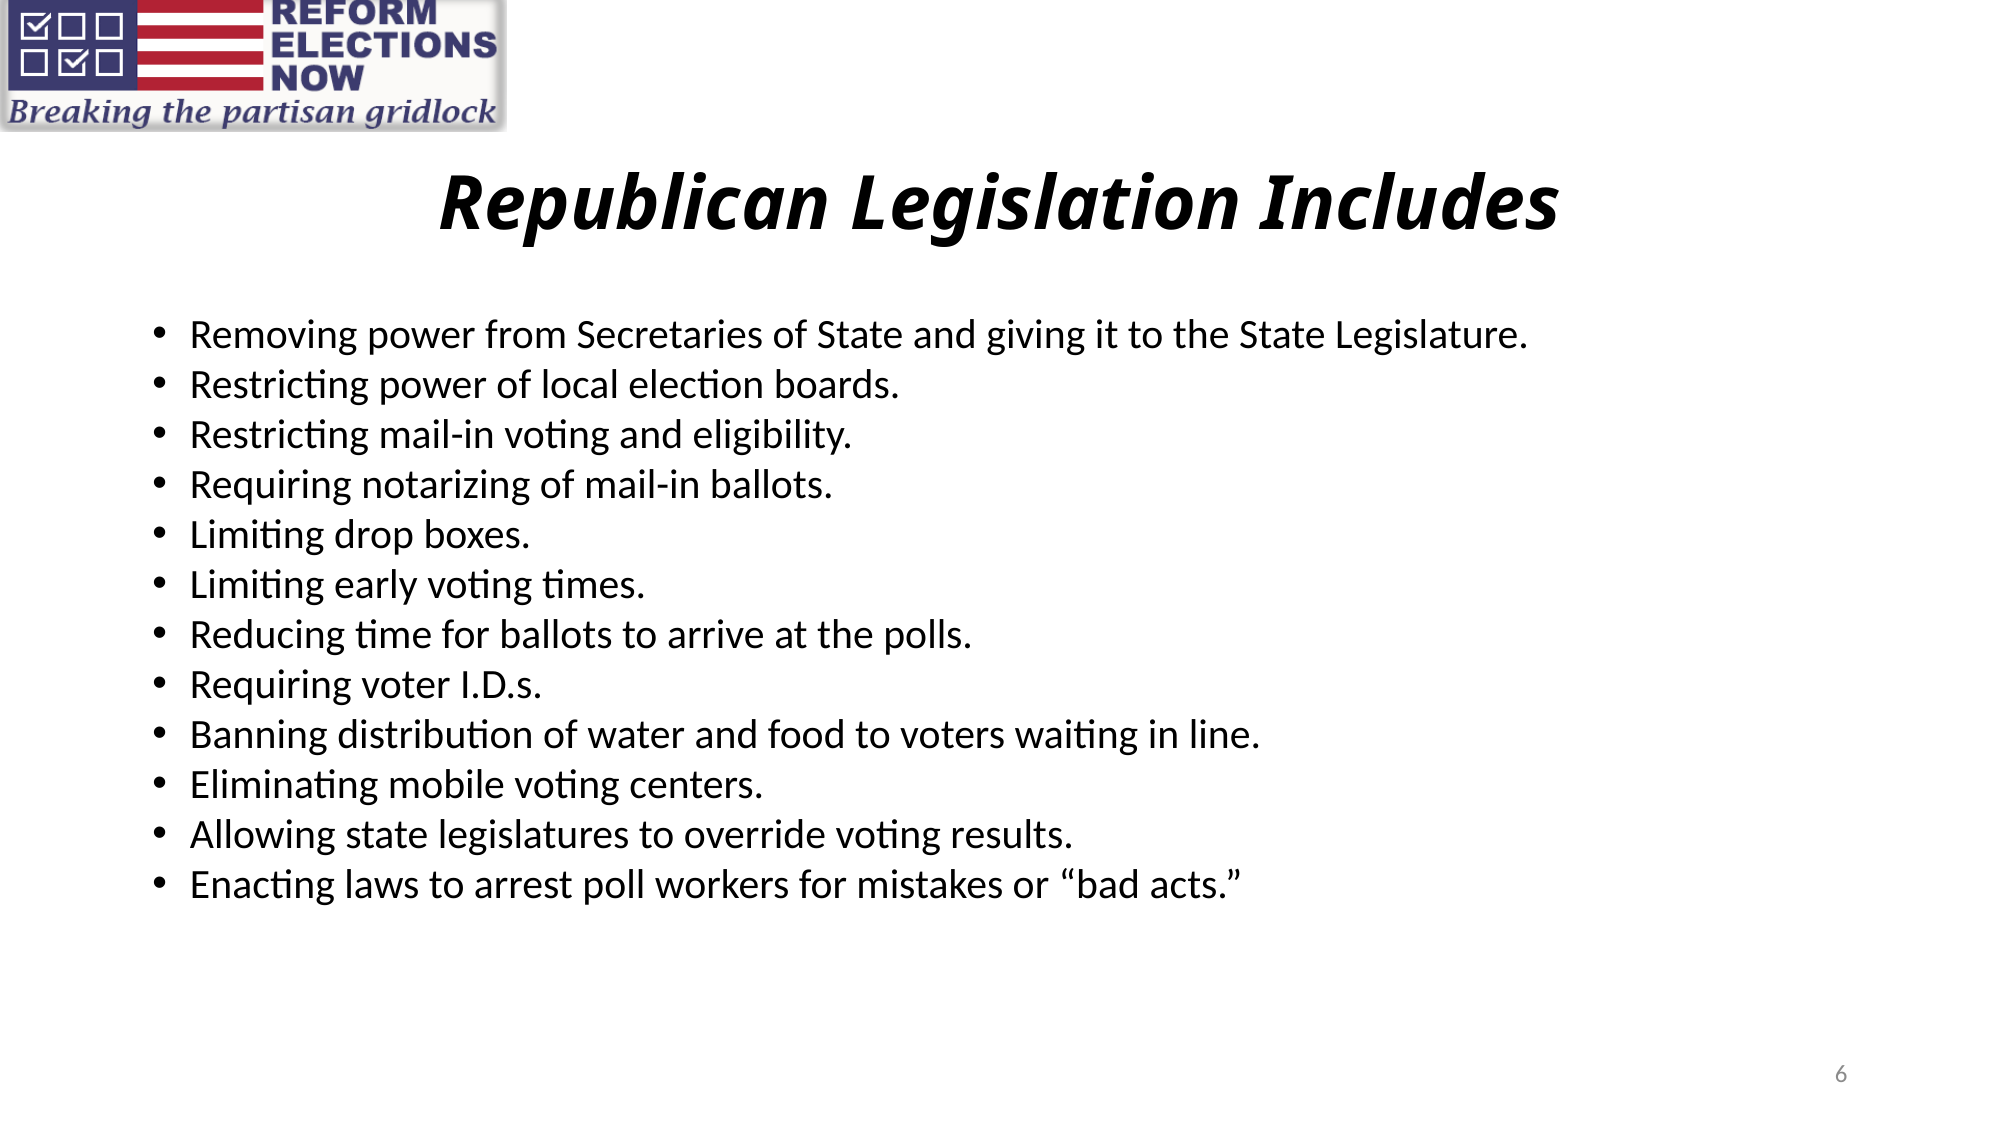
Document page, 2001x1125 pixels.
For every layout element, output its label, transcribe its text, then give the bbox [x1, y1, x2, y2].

picture [0, 0, 507, 133]
title Republican Legislation Includes [137, 133, 1863, 278]
list Removing power from Secretaries of State and giving it to the State Legislature. Restricting power of local election boards. Restricting mail-in voting and eligibility. Requiring notarizing of mail-in ballots. Limiting drop boxes. Limiting early voting times. Reducing time for ballots to arrive at the polls. Requiring voter I.D.s. Banning distribution of water and food to voters waiting in line. Eliminating mobile voting centers. Allowing state legislatures to override voting results. Enacting laws to arrest poll workers for mistakes or “bad acts.” [137, 299, 1863, 1014]
slide_number 6 [1412, 1042, 1863, 1103]
